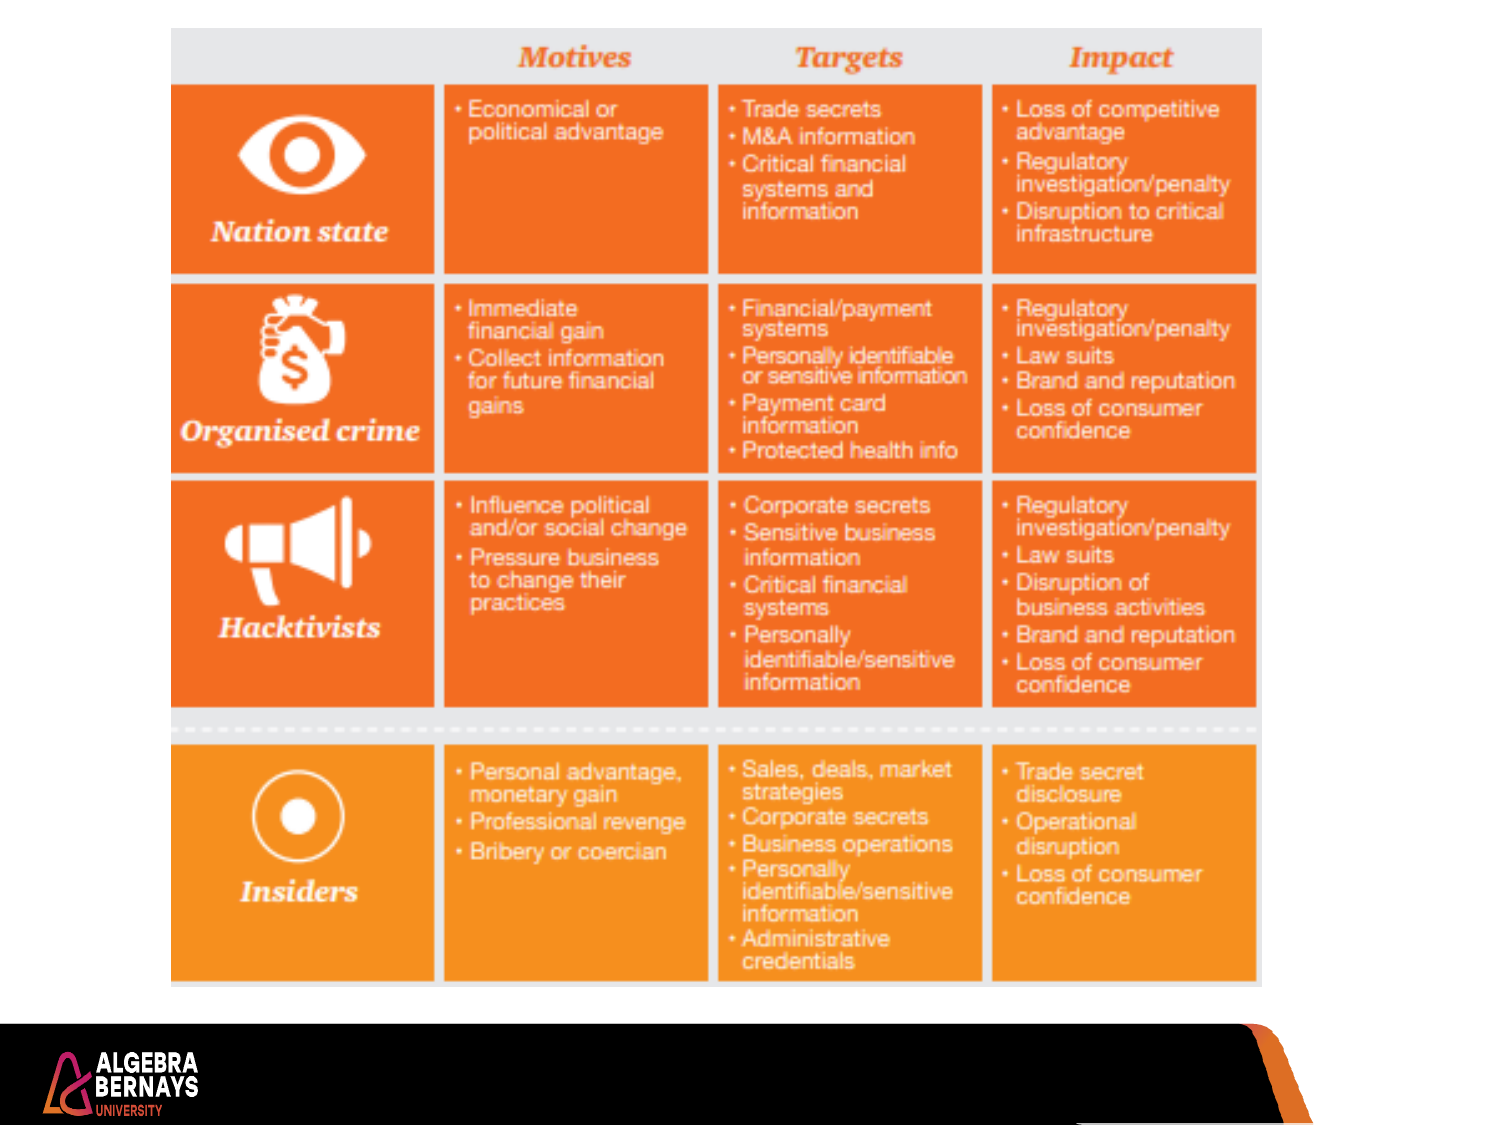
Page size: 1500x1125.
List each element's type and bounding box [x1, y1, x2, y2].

picture [0, 1023, 1468, 1125]
list [171, 28, 1262, 987]
